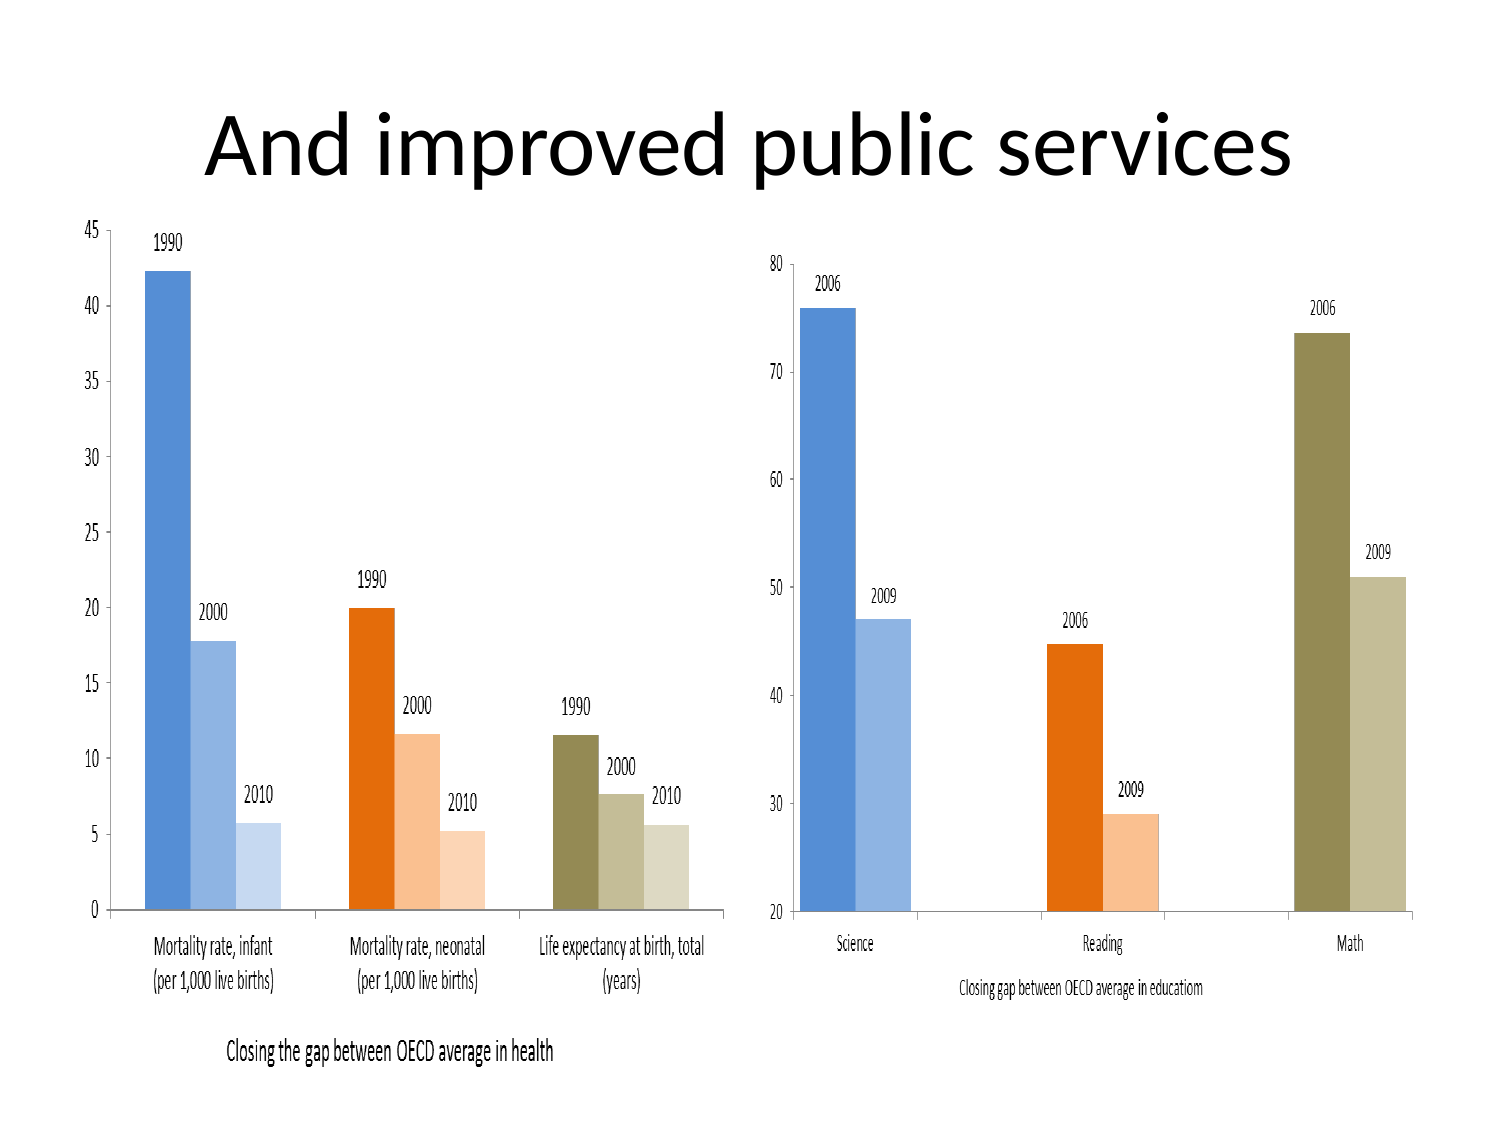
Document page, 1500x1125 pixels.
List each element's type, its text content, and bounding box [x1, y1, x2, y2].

title And improved public services [75, 45, 1425, 233]
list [74, 199, 738, 1125]
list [762, 237, 1426, 1026]
